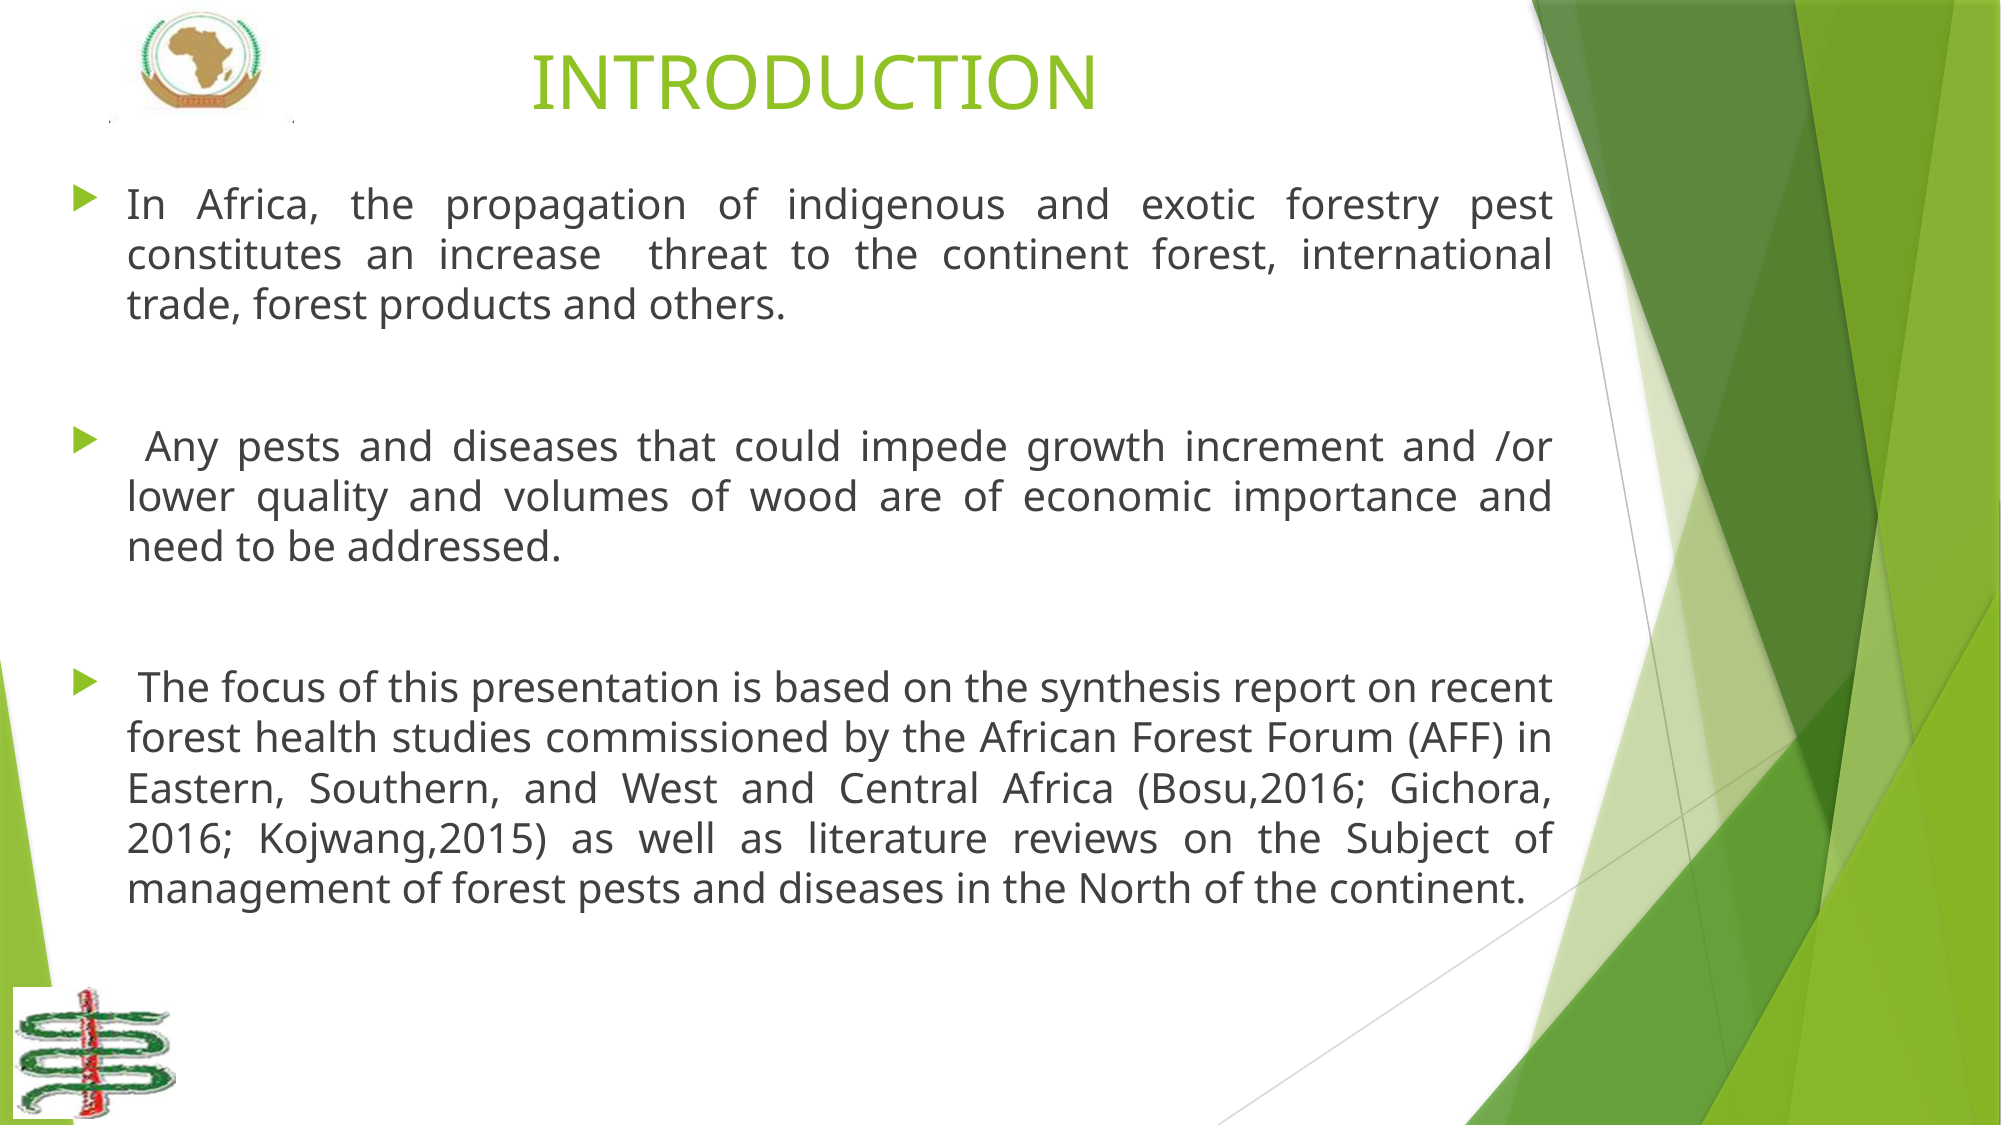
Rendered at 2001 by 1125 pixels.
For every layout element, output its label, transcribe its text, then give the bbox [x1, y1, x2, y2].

title INTRODUCTION [111, 27, 1522, 170]
picture [12, 986, 176, 1119]
picture [108, 0, 294, 124]
list In Africa, the propagation of indigenous and exotic forestry pest constitutes an increase threat to the continent forest, international trade, forest products and others. Any pests and diseases that could impede growth increment and /or lower quality and volumes of wood are of economic importance and need to be addressed. The focus of this presentation is based on the synthesis report on recent forest health studies commissioned by the African Forest Forum (AFF) in Eastern, Southern, and West and Central Africa (Bosu,2016; Gichora, 2016; Kojwang,2015) as well as literature reviews on the Subject of management of forest pests and diseases in the North of the continent. [55, 170, 1569, 1017]
